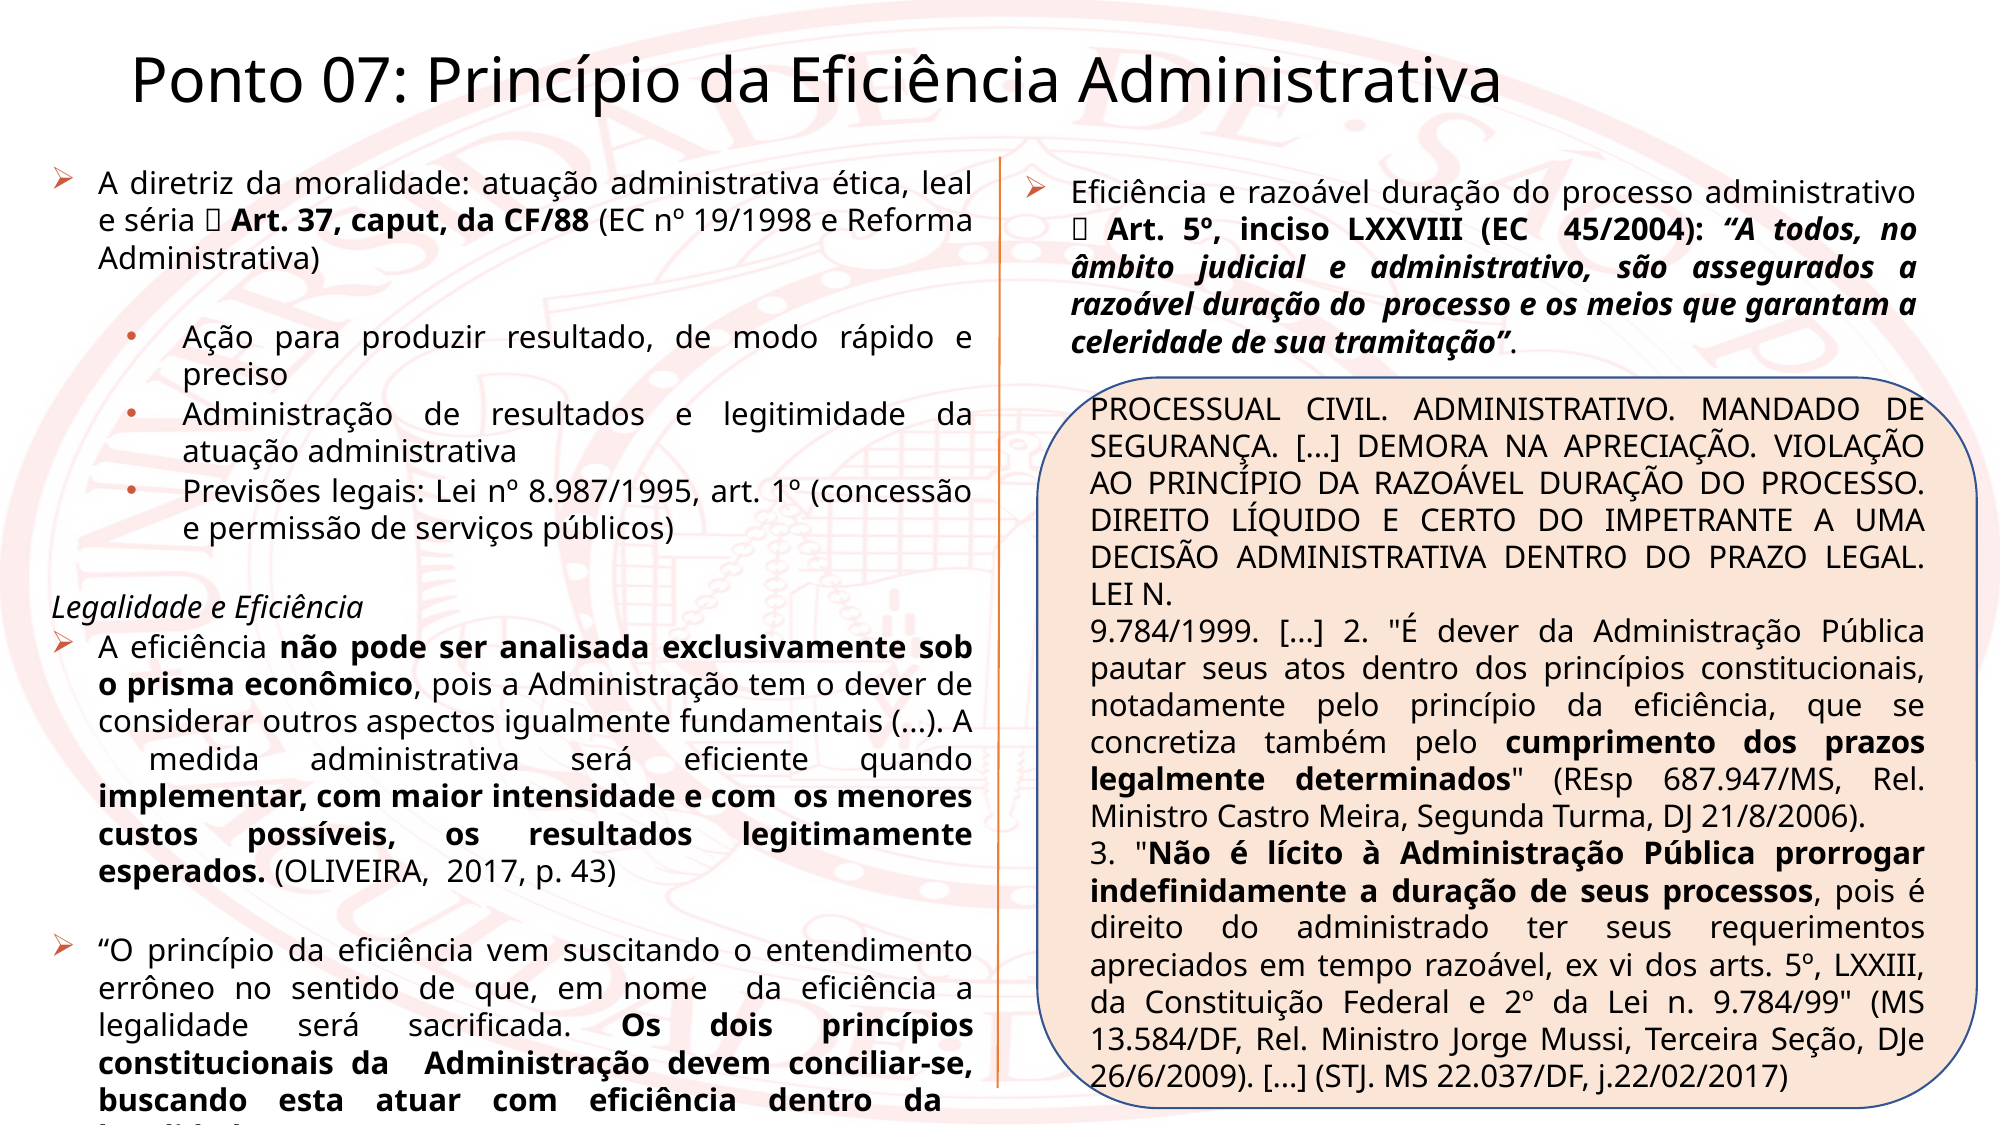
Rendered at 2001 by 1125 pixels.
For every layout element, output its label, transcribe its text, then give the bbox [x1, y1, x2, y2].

text_box A diretriz da moralidade: atuação administrativa ética, leal e séria  Art. 37, caput, da CF/88 (EC nº 19/1998 e Reforma Administrativa) Ação para produzir resultado, de modo rápido e preciso Administração de resultados e legitimidade da atuação administrativa Previsões legais: Lei nº 8.987/1995, art. 1º (concessão e permissão de serviços públicos) Legalidade e Eficiência A eficiência não pode ser analisada exclusivamente sob o prisma econômico, pois a Administração tem o dever de considerar outros aspectos igualmente fundamentais (...). A medida administrativa será eficiente quando implementar, com maior intensidade e com os menores custos possíveis, os resultados legitimamente esperados. (OLIVEIRA, 2017, p. 43) “O princípio da eficiência vem suscitando o entendimento errôneo no sentido de que, em nome da eficiência a legalidade será sacrificada. Os dois princípios constitucionais da Administração devem conciliar-se, buscando esta atuar com eficiência dentro da legalidade” (MEDAUAR, 2015, p. 161) [49, 161, 974, 1125]
text_box Ponto 07: Princípio da Eficiência Administrativa [116, 32, 1880, 160]
text_box PROCESSUAL CIVIL. ADMINISTRATIVO. MANDADO DE SEGURANÇA. [...] DEMORA NA APRECIAÇÃO. VIOLAÇÃO AO PRINCÍPIO DA RAZOÁVEL DURAÇÃO DO PROCESSO. DIREITO LÍQUIDO E CERTO DO IMPETRANTE A UMA DECISÃO ADMINISTRATIVA DENTRO DO PRAZO LEGAL. LEI N. 9.784/1999. [...] 2. "É dever da Administração Pública pautar seus atos dentro dos princípios constitucionais, notadamente pelo princípio da eficiência, que se concretiza também pelo cumprimento dos prazos legalmente determinados" (REsp 687.947/MS, Rel. Ministro Castro Meira, Segunda Turma, DJ 21/8/2006). 3. "Não é lícito à Administração Pública prorrogar indefinidamente a duração de seus processos, pois é direito do administrado ter seus requerimentos apreciados em tempo razoável, ex vi dos arts. 5º, LXXIII, da Constituição Federal e 2º da Lei n. 9.784/99" (MS 13.584/DF, Rel. Ministro Jorge Mussi, Terceira Seção, DJe 26/6/2009). [...] (STJ. MS 22.037/DF, j.22/02/2017) [1036, 376, 1978, 1110]
text_box Eficiência e razoável duração do processo administrativo  Art. 5º, inciso LXXVIII (EC 45/2004): “A todos, no âmbito judicial e administrativo, são assegurados a razoável duração do processo e os meios que garantam a celeridade de sua tramitação”. [1021, 170, 1918, 518]
